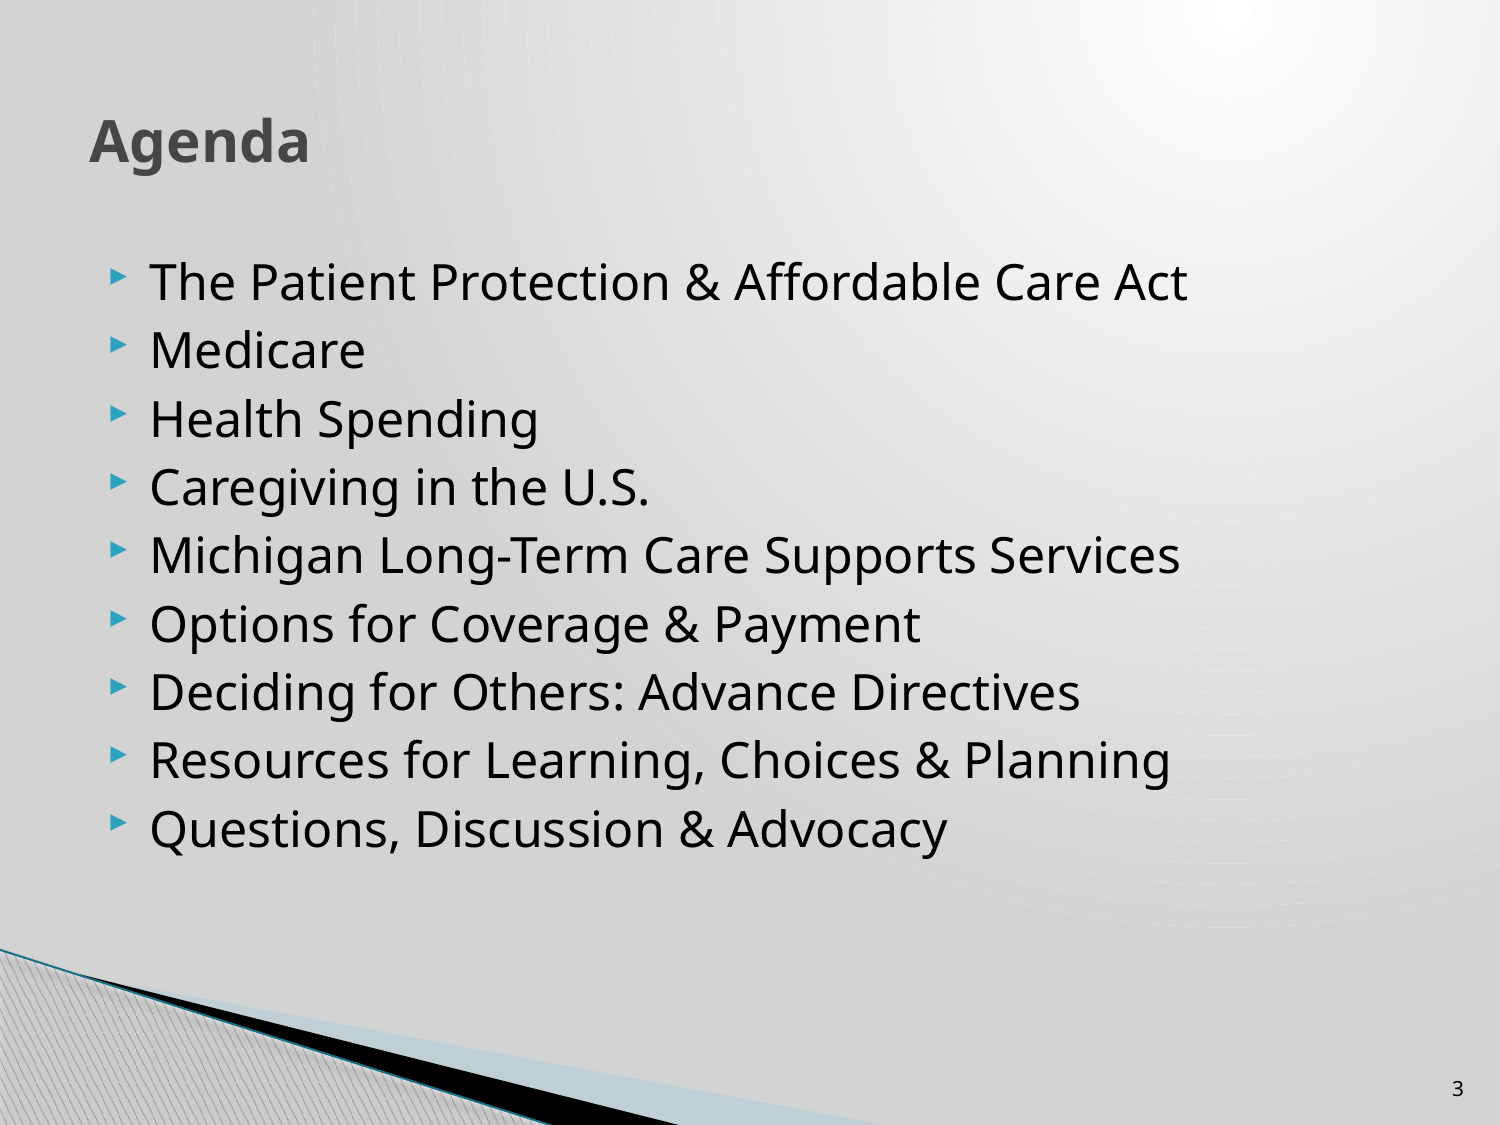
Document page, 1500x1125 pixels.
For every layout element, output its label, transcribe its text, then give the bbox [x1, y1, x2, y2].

title Agenda [75, 45, 1425, 233]
slide_number 3 [1418, 1051, 1479, 1112]
list The Patient Protection & Affordable Care Act Medicare Health Spending Caregiving in the U.S. Michigan Long-Term Care Supports Services Options for Coverage & Payment Deciding for Others: Advance Directives Resources for Learning, Choices & Planning Questions, Discussion & Advocacy [75, 243, 1425, 986]
